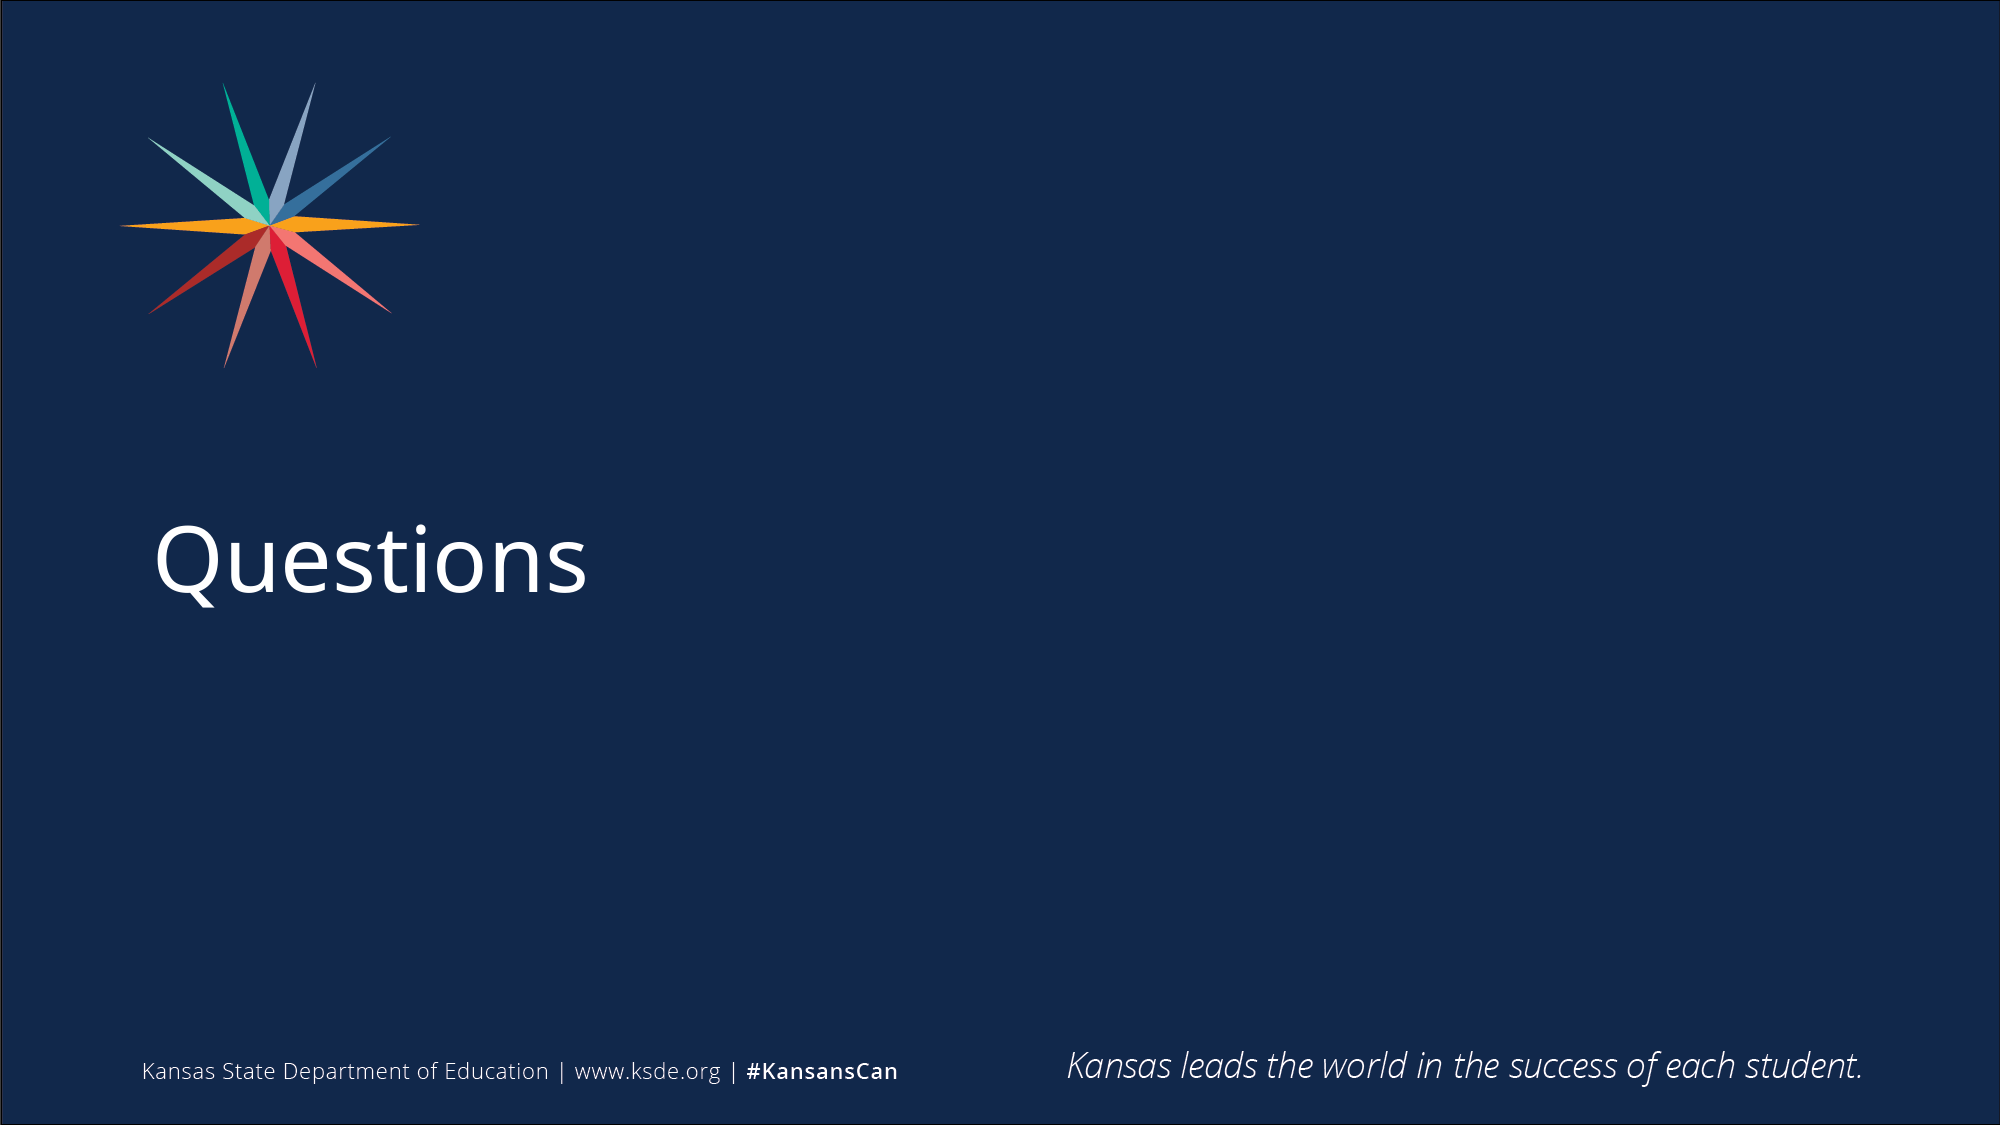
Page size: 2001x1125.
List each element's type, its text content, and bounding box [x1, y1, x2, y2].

picture [0, 0, 2000, 1125]
title Questions [137, 453, 1863, 672]
